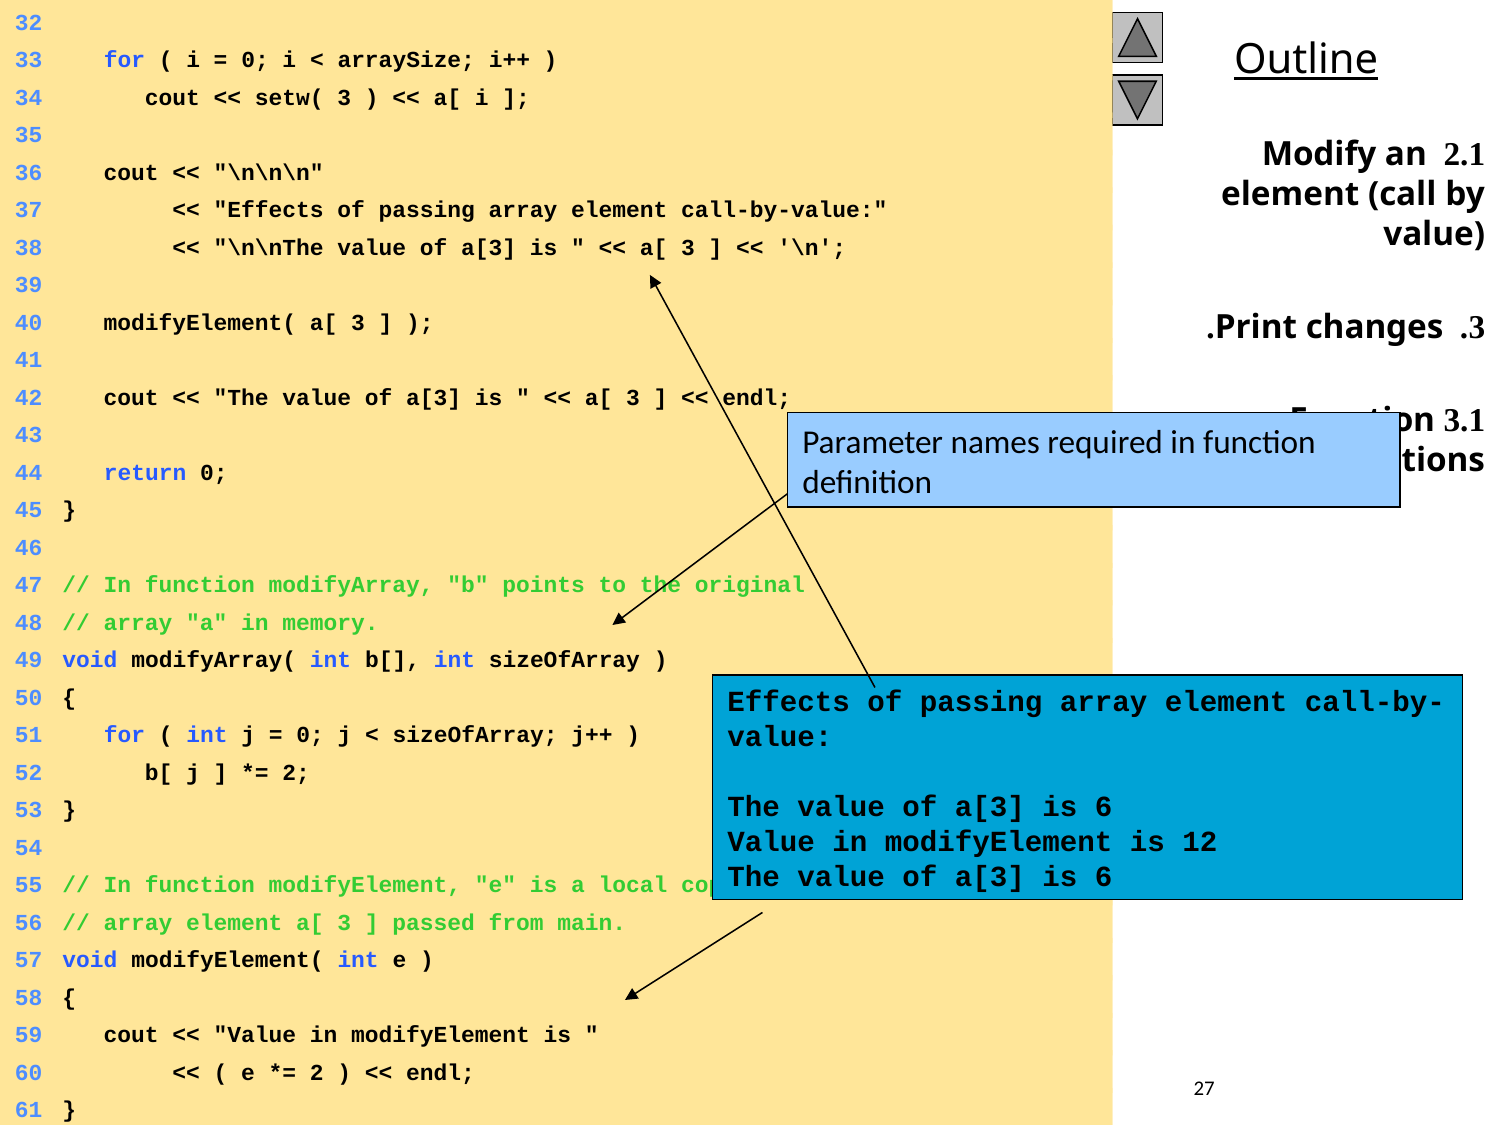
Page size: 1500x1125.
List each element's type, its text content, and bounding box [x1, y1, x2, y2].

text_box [612, 412, 617, 626]
subtitle 2.1 Modify an element (call by value) 3. Print changes. 3.1 Function Definitions [1121, 125, 1500, 1125]
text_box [0, 0, 1113, 1125]
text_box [624, 274, 1463, 1001]
